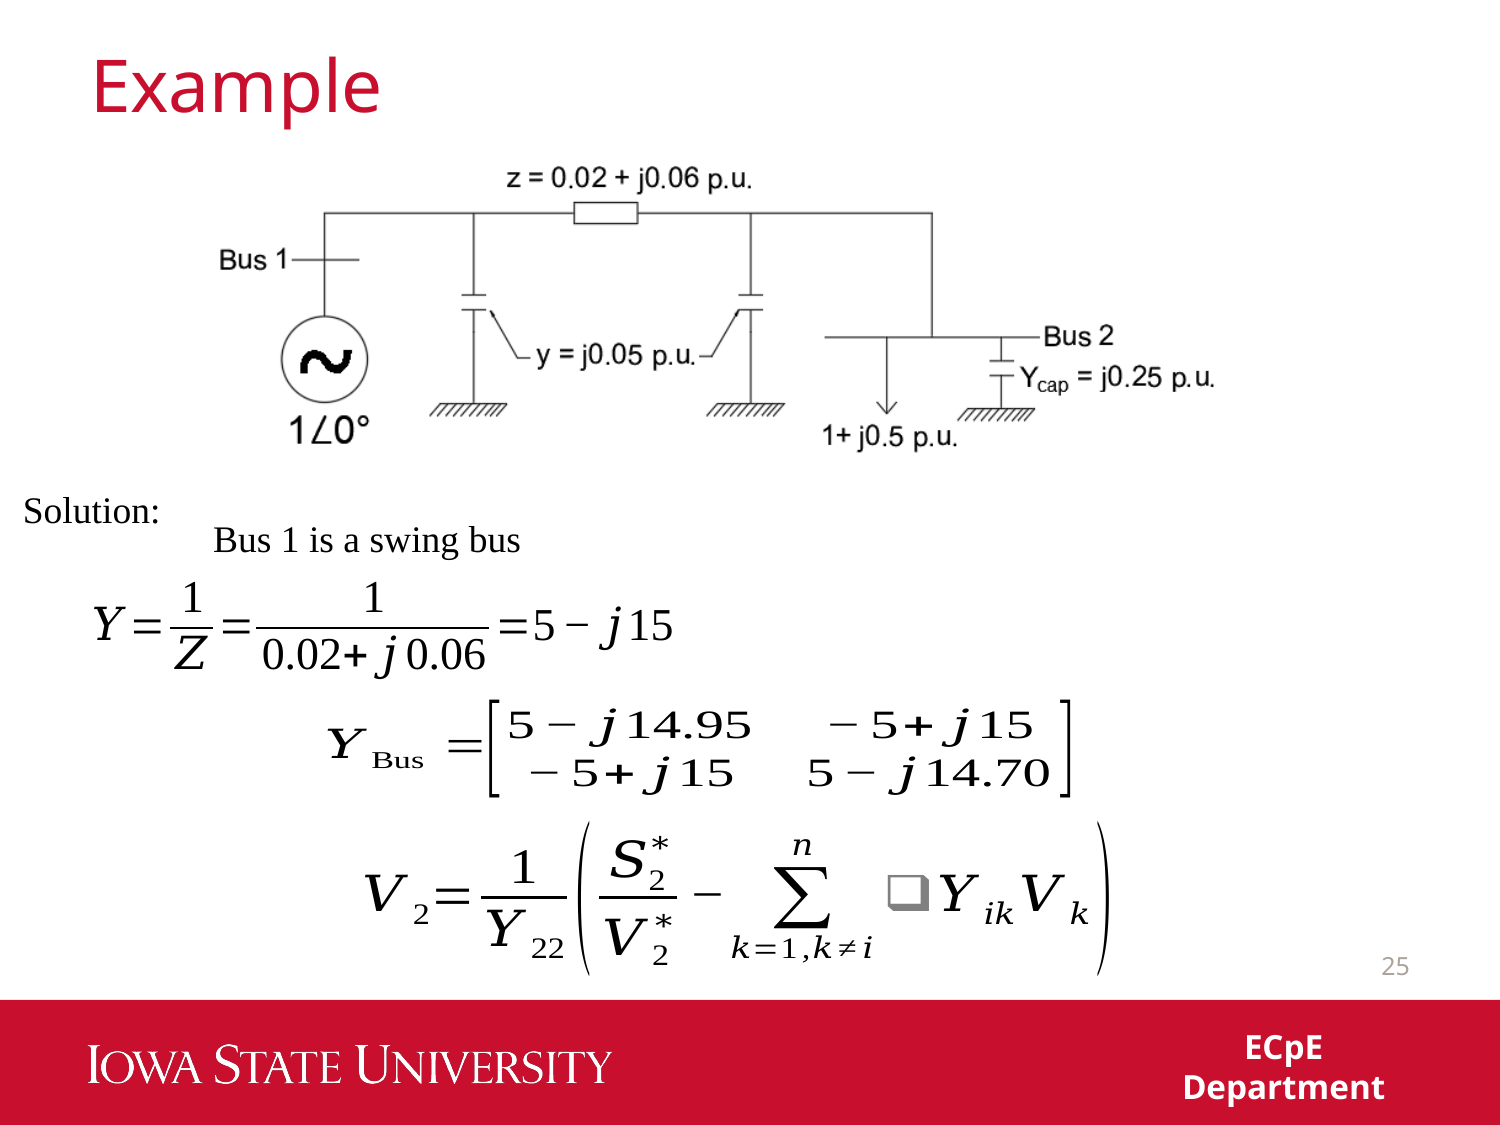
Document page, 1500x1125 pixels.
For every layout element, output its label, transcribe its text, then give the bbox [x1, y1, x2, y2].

title Example [74, 24, 1402, 142]
picture [87, 1044, 613, 1088]
slide_number 25 [1074, 937, 1425, 998]
text_box ECpE Department [1142, 1035, 1425, 1096]
picture [185, 144, 1237, 508]
text_box Bus 1 is a swing bus [198, 516, 536, 568]
text_box Solution: [8, 478, 176, 539]
